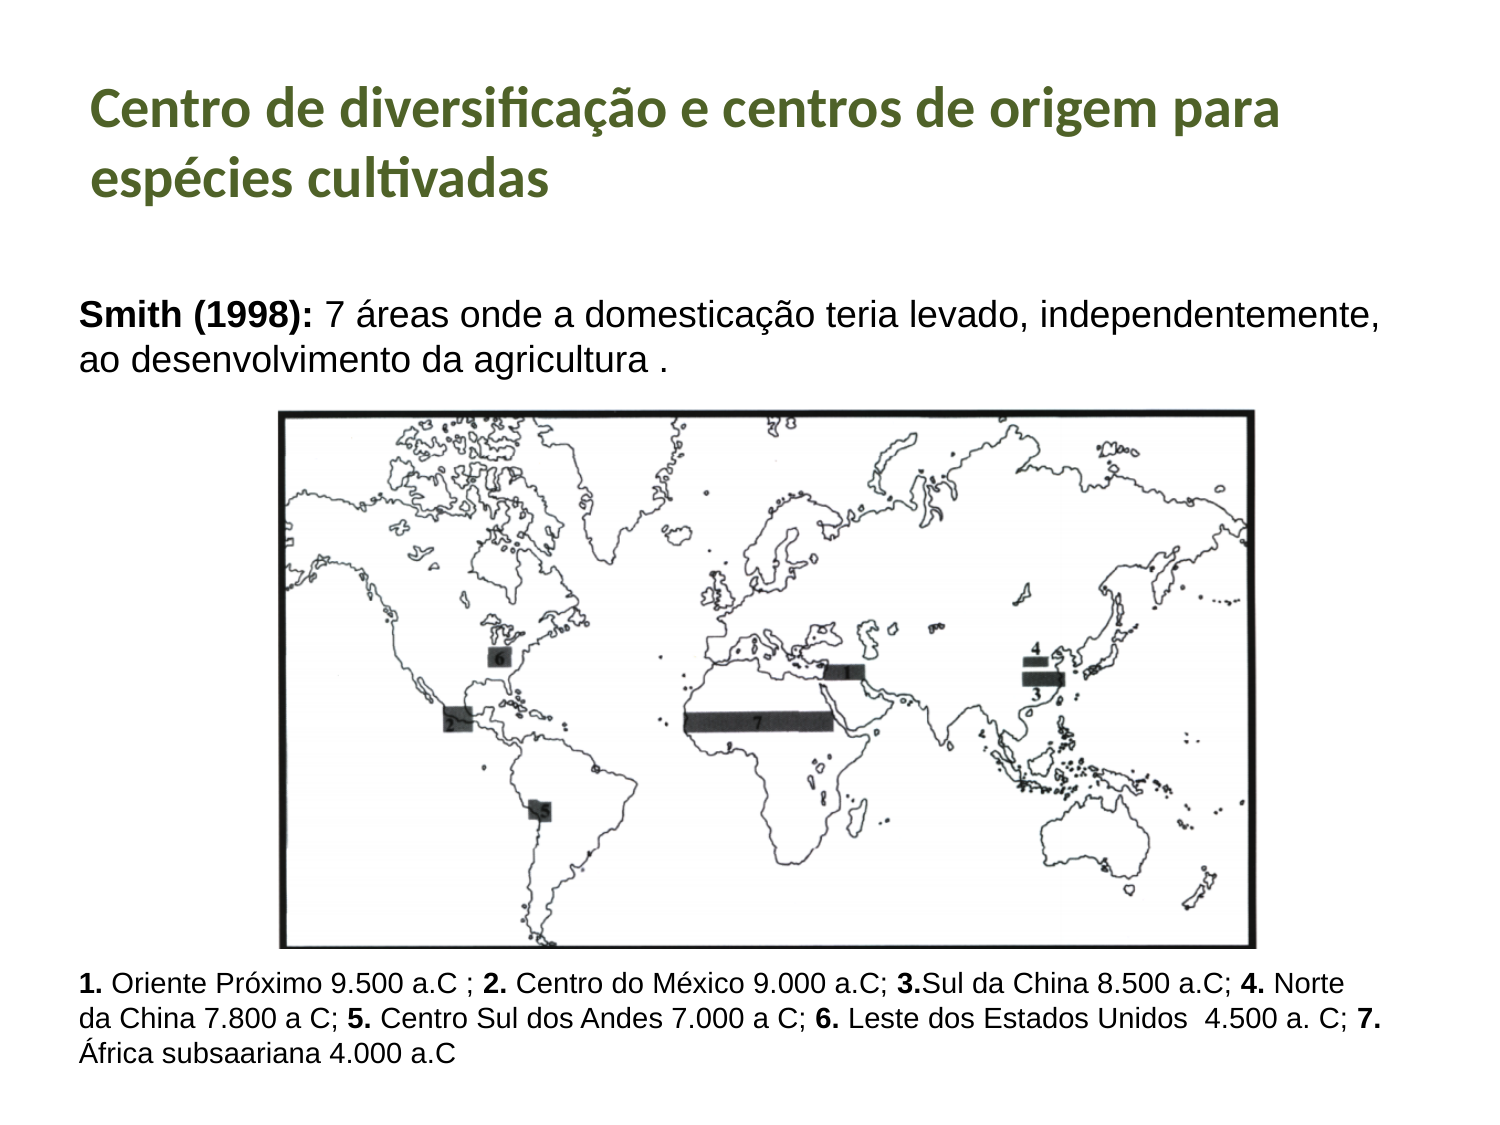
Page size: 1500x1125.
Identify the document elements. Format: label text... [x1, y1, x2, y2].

title Centro de diversificação e centros de origem para espécies cultivadas [75, 45, 1425, 233]
picture [277, 408, 1259, 949]
text_box Smith (1998): 7 áreas onde a domesticação teria levado, independentemente, ao desenvolvimento da agricultura . 1. Oriente Próximo 9.500 a.C ; 2. Centro do México 9.000 a.C; 3.Sul da China 8.500 a.C; 4. Norte da China 7.800 a C; 5. Centro Sul dos Andes 7.000 a C; 6. Leste dos Estados Unidos 4.500 a. C; 7. África subsaariana 4.000 a.C [64, 282, 1399, 1122]
